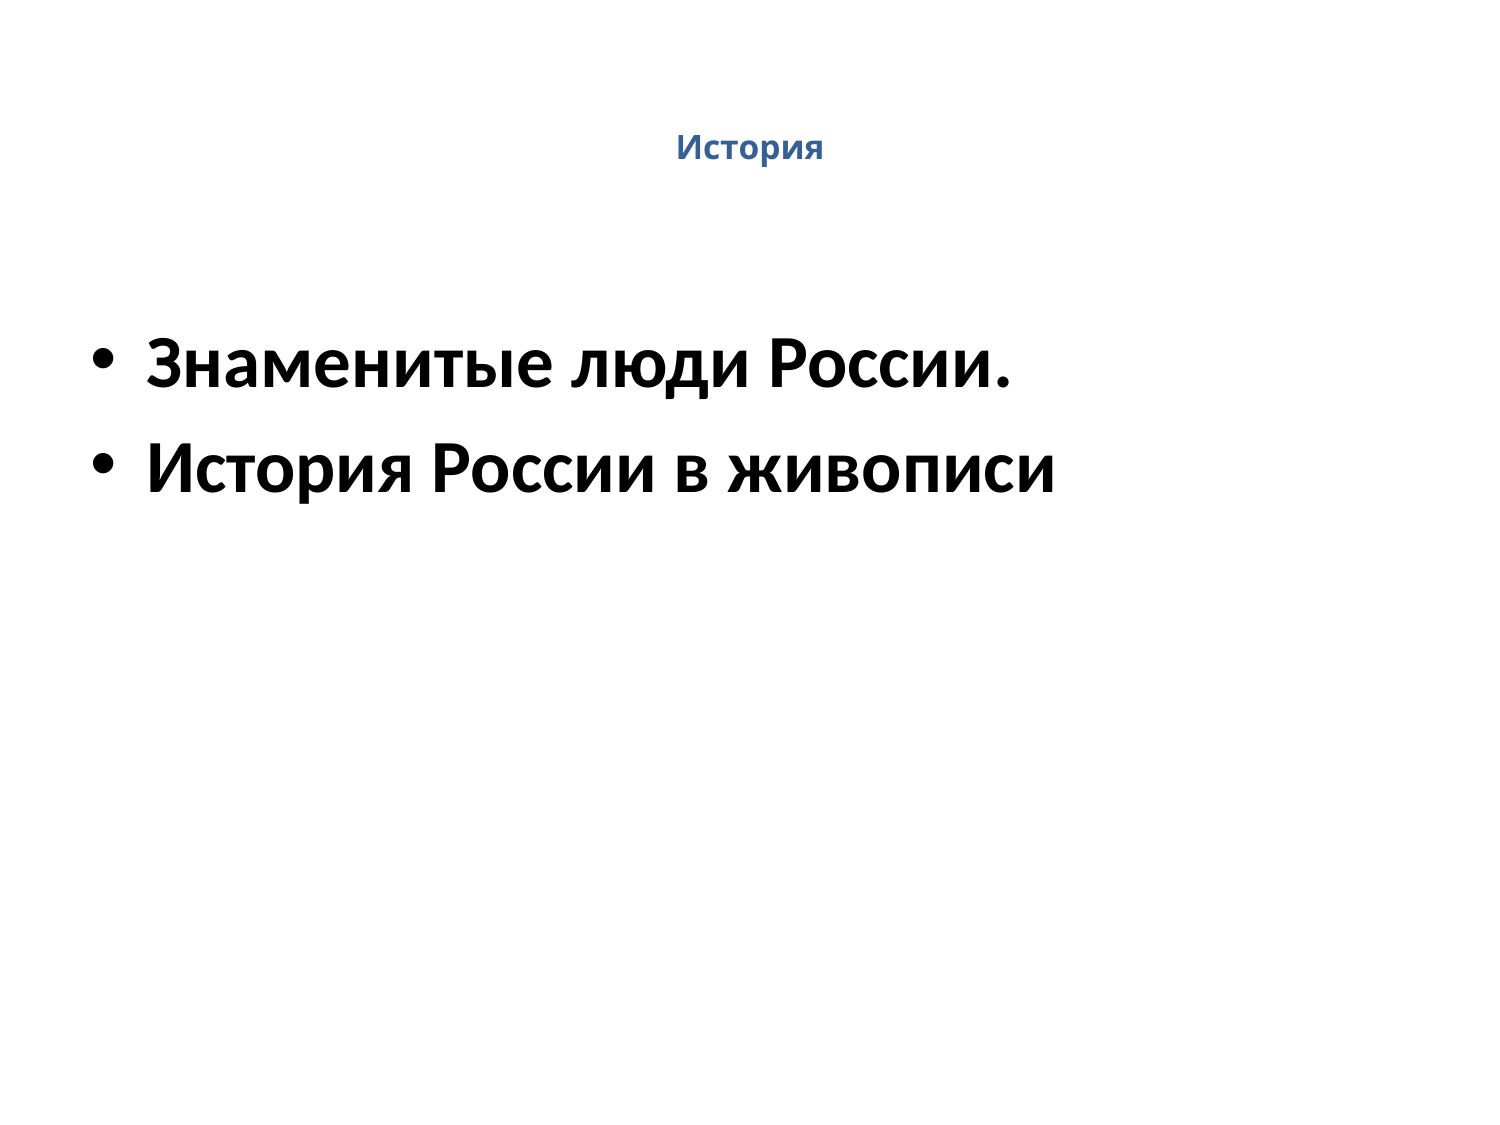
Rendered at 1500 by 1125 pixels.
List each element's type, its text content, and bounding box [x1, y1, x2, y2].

title История [75, 45, 1425, 233]
list Знаменитые люди России. История России в живописи [75, 262, 1425, 1005]
